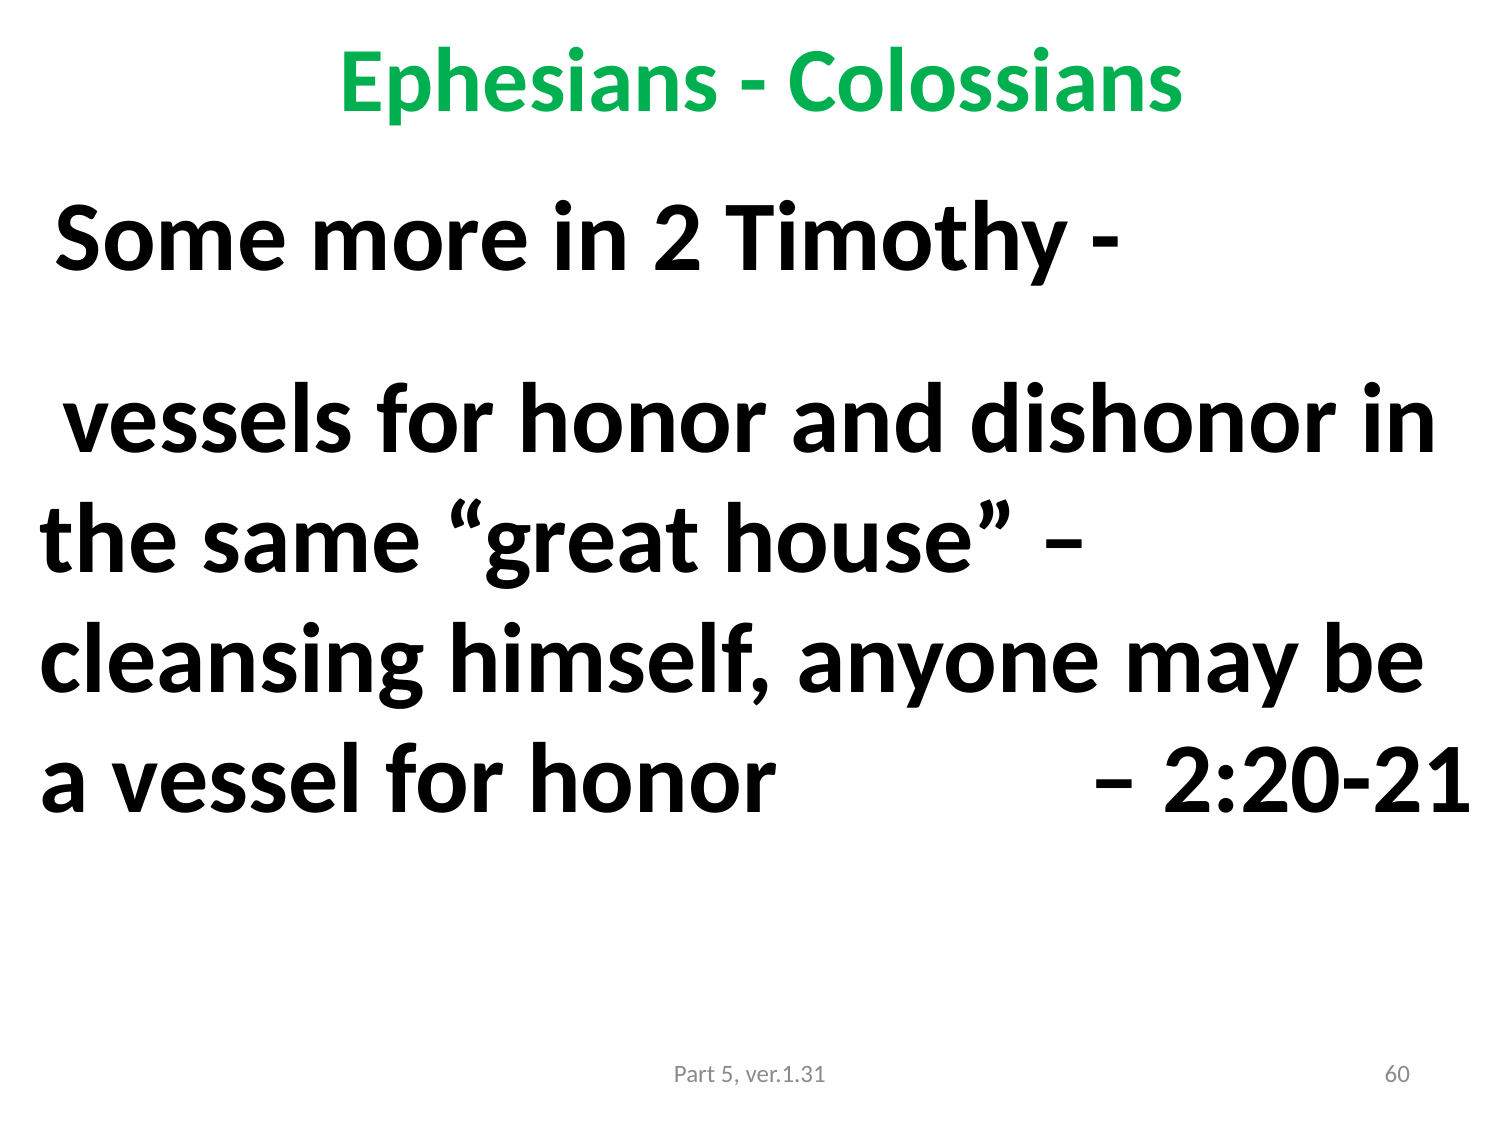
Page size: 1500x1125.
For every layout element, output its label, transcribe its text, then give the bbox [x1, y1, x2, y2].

footer Part 5, ver.1.31 [512, 1042, 988, 1103]
slide_number 60 [1074, 1042, 1425, 1103]
subtitle Some more in 2 Timothy - vessels for honor and dishonor in the same “great house” – cleansing himself, anyone may be a vessel for honor – 2:20-21 [24, 162, 1500, 1026]
title Ephesians - Colossians [124, 12, 1401, 138]
